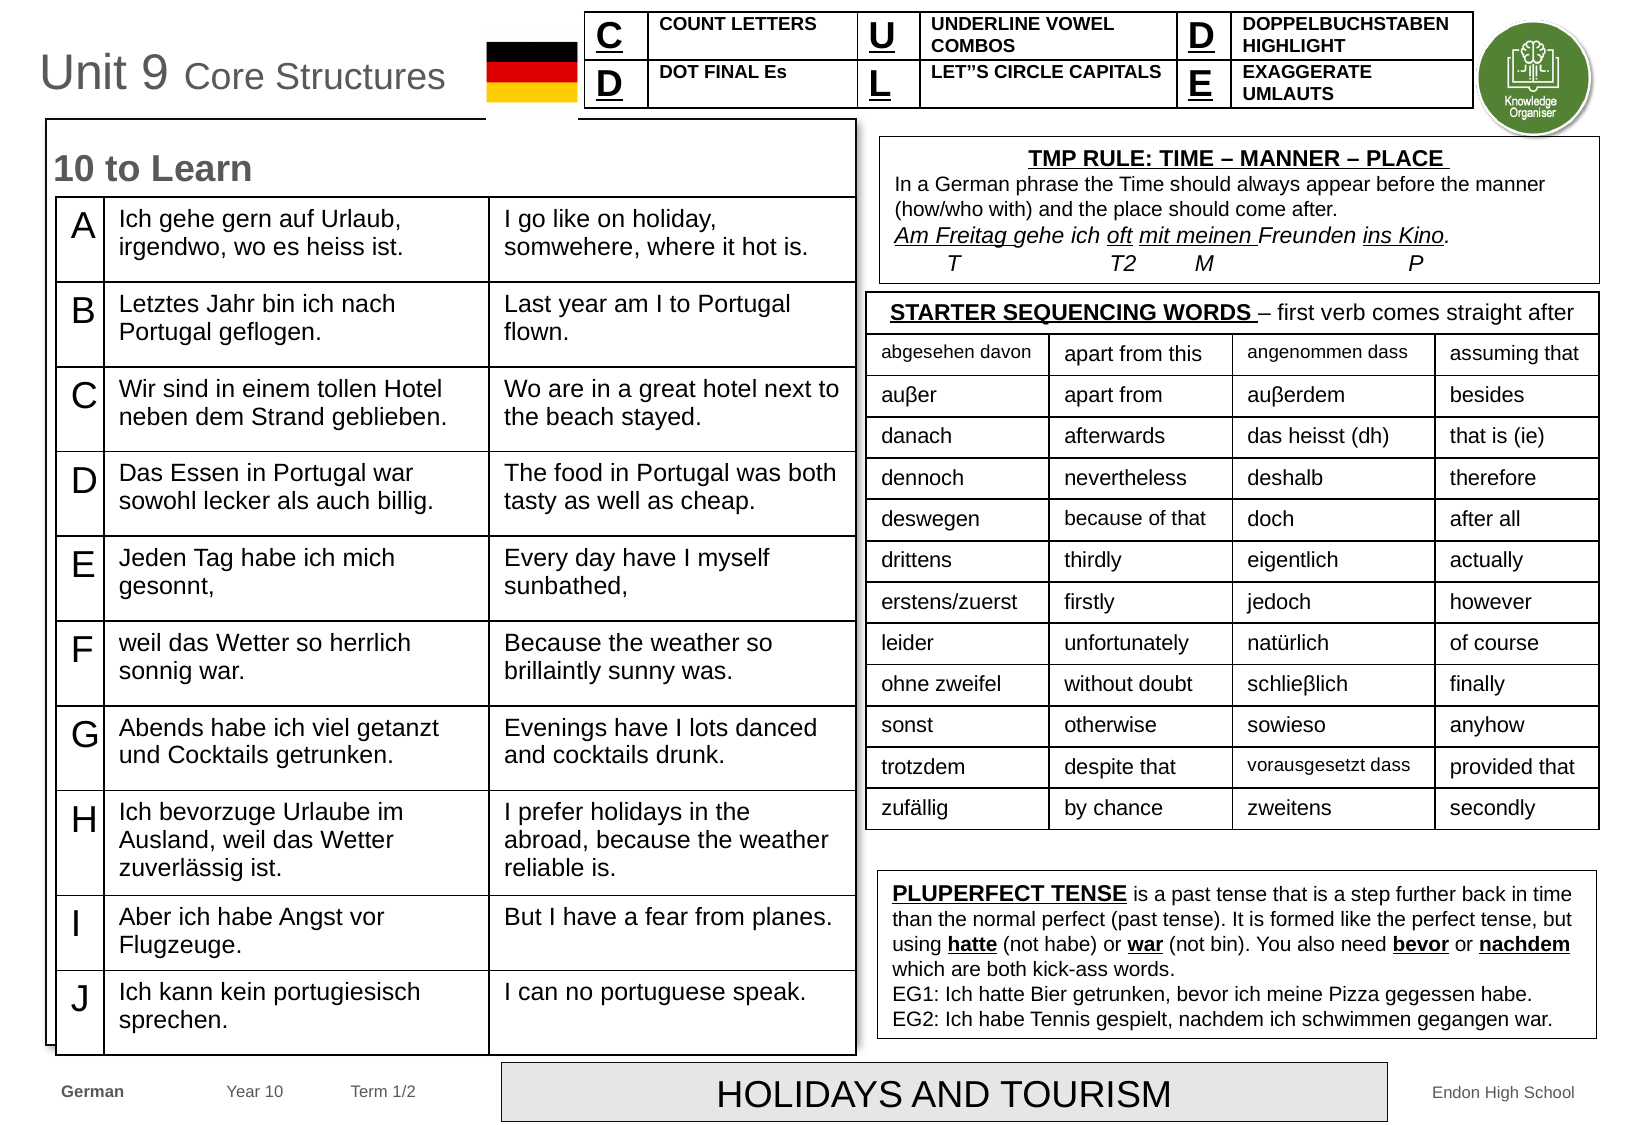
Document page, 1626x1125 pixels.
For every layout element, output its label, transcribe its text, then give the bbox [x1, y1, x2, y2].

table_cell F [57, 622, 103, 705]
table_cell otherwise [1050, 707, 1232, 746]
text_box [45, 197, 55, 1046]
table_cell auβerdem [1233, 376, 1434, 416]
table_cell drittens [867, 542, 1048, 581]
table_cell Letztes Jahr bin ich nach Portugal geflogen. [105, 283, 488, 366]
table_cell E [1178, 61, 1230, 107]
text_box German [46, 1073, 211, 1108]
table_cell Abends habe ich viel getanzt und Cocktails getrunken. [105, 707, 488, 790]
table_header UNDERLINE VOWEL COMBOS [921, 13, 1176, 59]
table_cell secondly [1436, 789, 1598, 829]
table_header DOPPELBUCHSTABEN HIGHLIGHT [1232, 13, 1472, 59]
table_cell sowieso [1233, 707, 1434, 746]
table_cell I prefer holidays in the abroad, because the weather reliable is. [490, 791, 855, 895]
table_cell Wo are in a great hotel next to the beach stayed. [490, 368, 855, 451]
text_box Year 10 [211, 1073, 335, 1108]
table_header U [858, 13, 919, 59]
table_cell EXAGGERATE UMLAUTS [1232, 61, 1472, 107]
table_cell of course [1436, 624, 1598, 664]
table_cell afterwards [1050, 418, 1232, 457]
text_box [45, 118, 857, 196]
table_header STARTER SEQUENCING WORDS – first verb comes straight after [867, 293, 1598, 333]
table_cell Jeden Tag habe ich mich gesonnt, [105, 537, 488, 620]
text_box TMP RULE: TIME – MANNER – PLACE In a German phrase the Time should always appear before the manner (how/who with) and the place should come after. Am Freitag gehe ich oft mit meinen Freunden ins Kino. T T2 M P [879, 136, 1600, 284]
picture [486, 24, 578, 120]
table_cell provided that [1436, 748, 1598, 787]
table_header I go like on holiday, somwehere, where it hot is. [490, 198, 855, 281]
text_box Term 1/2 [335, 1073, 501, 1108]
table_cell besides [1436, 376, 1598, 416]
table_cell zufällig [867, 789, 1048, 829]
table_cell Evenings have I lots danced and cocktails drunk. [490, 707, 855, 790]
table_cell because of that [1050, 500, 1232, 540]
table_cell E [57, 537, 103, 620]
table_cell I can no portuguese speak. [490, 971, 855, 1054]
table_cell Every day have I myself sunbathed, [490, 537, 855, 620]
table_cell by chance [1050, 789, 1232, 829]
table_cell Because the weather so brillaintly sunny was. [490, 622, 855, 705]
table_cell leider [867, 624, 1048, 664]
table_cell assuming that [1436, 335, 1598, 375]
table_cell without doubt [1050, 665, 1232, 705]
table_header A [57, 198, 103, 281]
text_box Unit 9 Core Structures [24, 32, 461, 108]
table_cell apart from this [1050, 335, 1232, 375]
table_header Ich gehe gern auf Urlaub, irgendwo, wo es heiss ist. [105, 198, 488, 281]
table_cell Ich bevorzuge Urlaube im Ausland, weil das Wetter zuverlässig ist. [105, 791, 488, 895]
table_header D [1178, 13, 1230, 59]
table_cell J [57, 971, 103, 1054]
table_cell Das Essen in Portugal war sowohl lecker als auch billig. [105, 452, 488, 535]
table_cell deswegen [867, 500, 1048, 540]
table_cell D [585, 61, 647, 107]
table_cell DOT FINAL Es [649, 61, 857, 107]
table_cell trotzdem [867, 748, 1048, 787]
text_box PLUPERFECT TENSE is a past tense that is a step further back in time than the normal perfect (past tense). It is formed like the perfect tense, but using hatte (not habe) or war (not bin). You also need bevor or nachdem which are both kick-ass words. EG1: Ich hatte Bier getrunken, bevor ich meine Pizza gegessen habe. EG2: Ich habe Tennis gespielt, nachdem ich schwimmen gegangen war. [877, 870, 1597, 1039]
table_cell schlieβlich [1233, 665, 1434, 705]
text_box 10 to Learn [38, 136, 268, 197]
table_cell LET’’S CIRCLE CAPITALS [921, 61, 1176, 107]
table_cell despite that [1050, 748, 1232, 787]
table_cell however [1436, 583, 1598, 622]
table_cell natürlich [1233, 624, 1434, 664]
table_cell L [858, 61, 919, 107]
table_cell therefore [1436, 459, 1598, 498]
table_cell But I have a fear from planes. [490, 896, 855, 970]
table_header C [585, 13, 647, 59]
table_cell Aber ich habe Angst vor Flugzeuge. [105, 896, 488, 970]
table_cell doch [1233, 500, 1434, 540]
table_cell nevertheless [1050, 459, 1232, 498]
table_cell angenommen dass [1233, 335, 1434, 375]
table_cell D [57, 452, 103, 535]
table_cell that is (ie) [1436, 418, 1598, 457]
table_cell thirdly [1050, 542, 1232, 581]
table_cell firstly [1050, 583, 1232, 622]
table_cell Last year am I to Portugal flown. [490, 283, 855, 366]
table_cell sonst [867, 707, 1048, 746]
table_cell das heisst (dh) [1233, 418, 1434, 457]
table_cell unfortunately [1050, 624, 1232, 664]
table_cell vorausgesetzt dass [1233, 748, 1434, 787]
table_cell anyhow [1436, 707, 1598, 746]
table_cell after all [1436, 500, 1598, 540]
table_cell I [57, 896, 103, 970]
text_box HOLIDAYS AND TOURISM [501, 1062, 1388, 1122]
table_cell Wir sind in einem tollen Hotel neben dem Strand geblieben. [105, 368, 488, 451]
table_cell auβer [867, 376, 1048, 416]
table_cell erstens/zuerst [867, 583, 1048, 622]
table_cell H [57, 791, 103, 895]
picture [1472, 17, 1597, 142]
table_cell weil das Wetter so herrlich sonnig war. [105, 622, 488, 705]
table_cell apart from [1050, 376, 1232, 416]
table_cell actually [1436, 542, 1598, 581]
table_header COUNT LETTERS [649, 13, 857, 59]
table_cell Ich kann kein portugiesisch sprechen. [105, 971, 488, 1054]
table_cell danach [867, 418, 1048, 457]
table_cell zweitens [1233, 789, 1434, 829]
table_cell dennoch [867, 459, 1048, 498]
table_cell The food in Portugal was both tasty as well as cheap. [490, 452, 855, 535]
table_cell deshalb [1233, 459, 1434, 498]
table_cell B [57, 283, 103, 366]
table_cell abgesehen davon [867, 335, 1048, 375]
table_cell ohne zweifel [867, 665, 1048, 705]
table_cell finally [1436, 665, 1598, 705]
table_cell eigentlich [1233, 542, 1434, 581]
table_cell G [57, 707, 103, 790]
table_cell C [57, 368, 103, 451]
table_cell jedoch [1233, 583, 1434, 622]
text_box Endon High School [1417, 1074, 1591, 1110]
